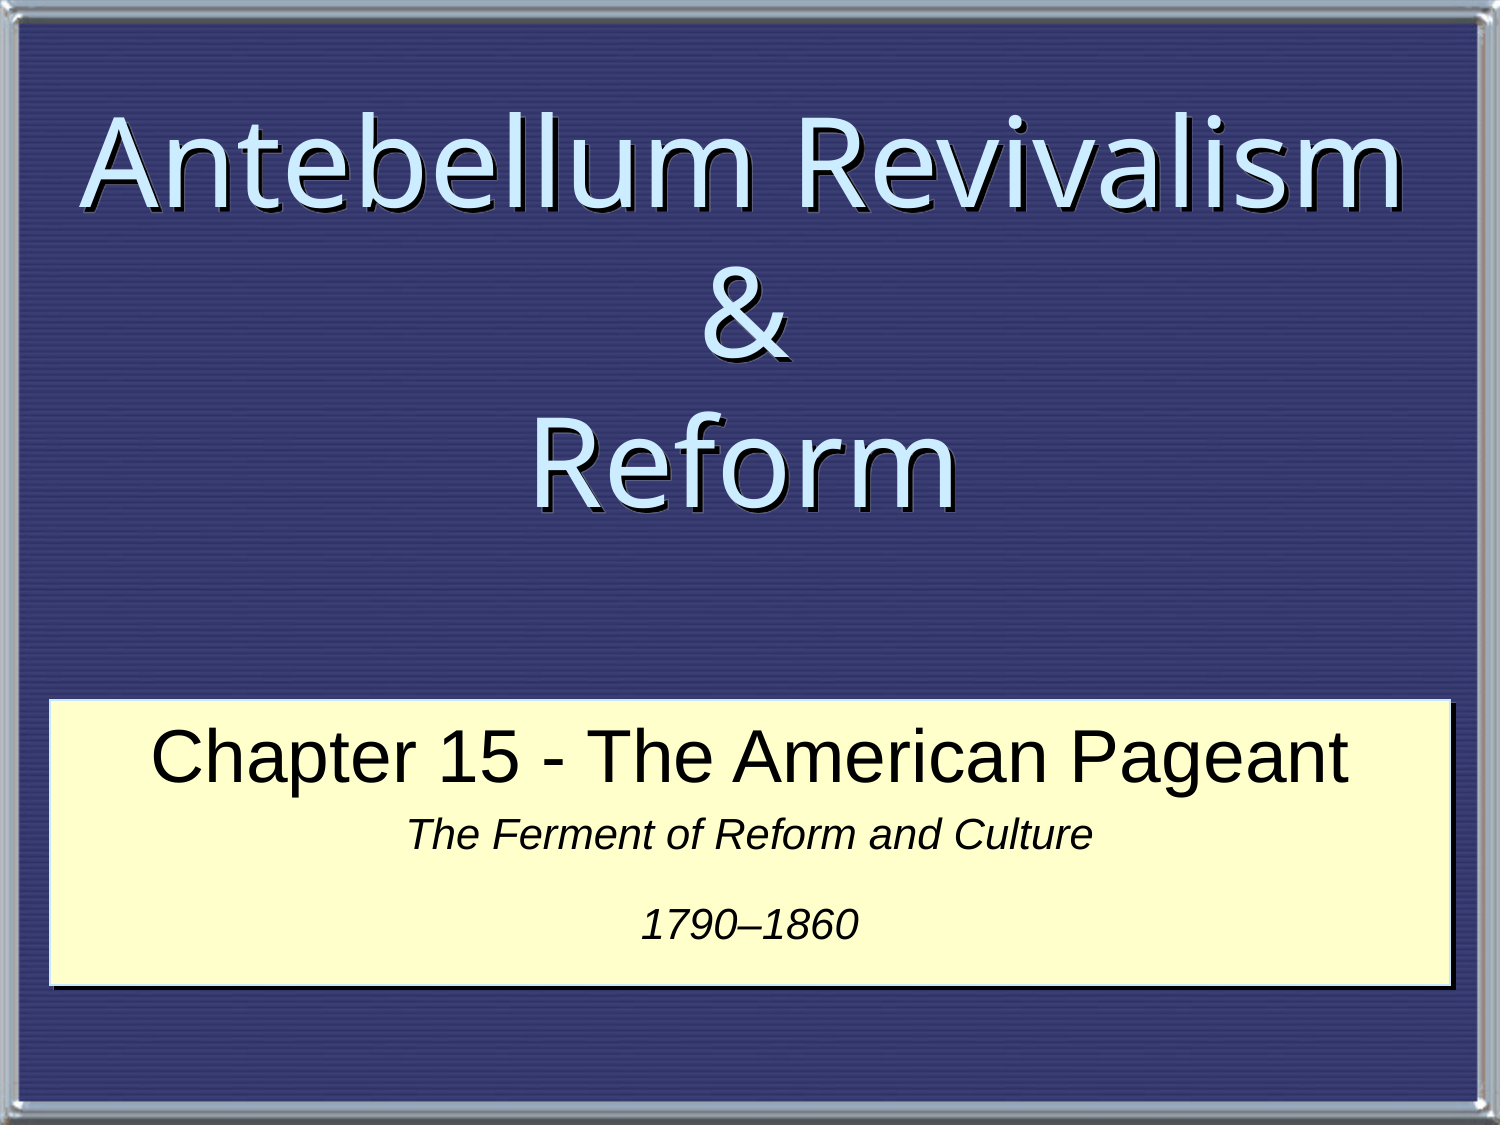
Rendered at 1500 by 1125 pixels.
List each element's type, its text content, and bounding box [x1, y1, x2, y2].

text_box Antebellum Revivalism & Reform [50, 74, 1438, 540]
picture [0, 0, 1500, 1125]
text_box Chapter 15 - The American Pageant The Ferment of Reform and Culture 1790–1860 [50, 699, 1450, 985]
